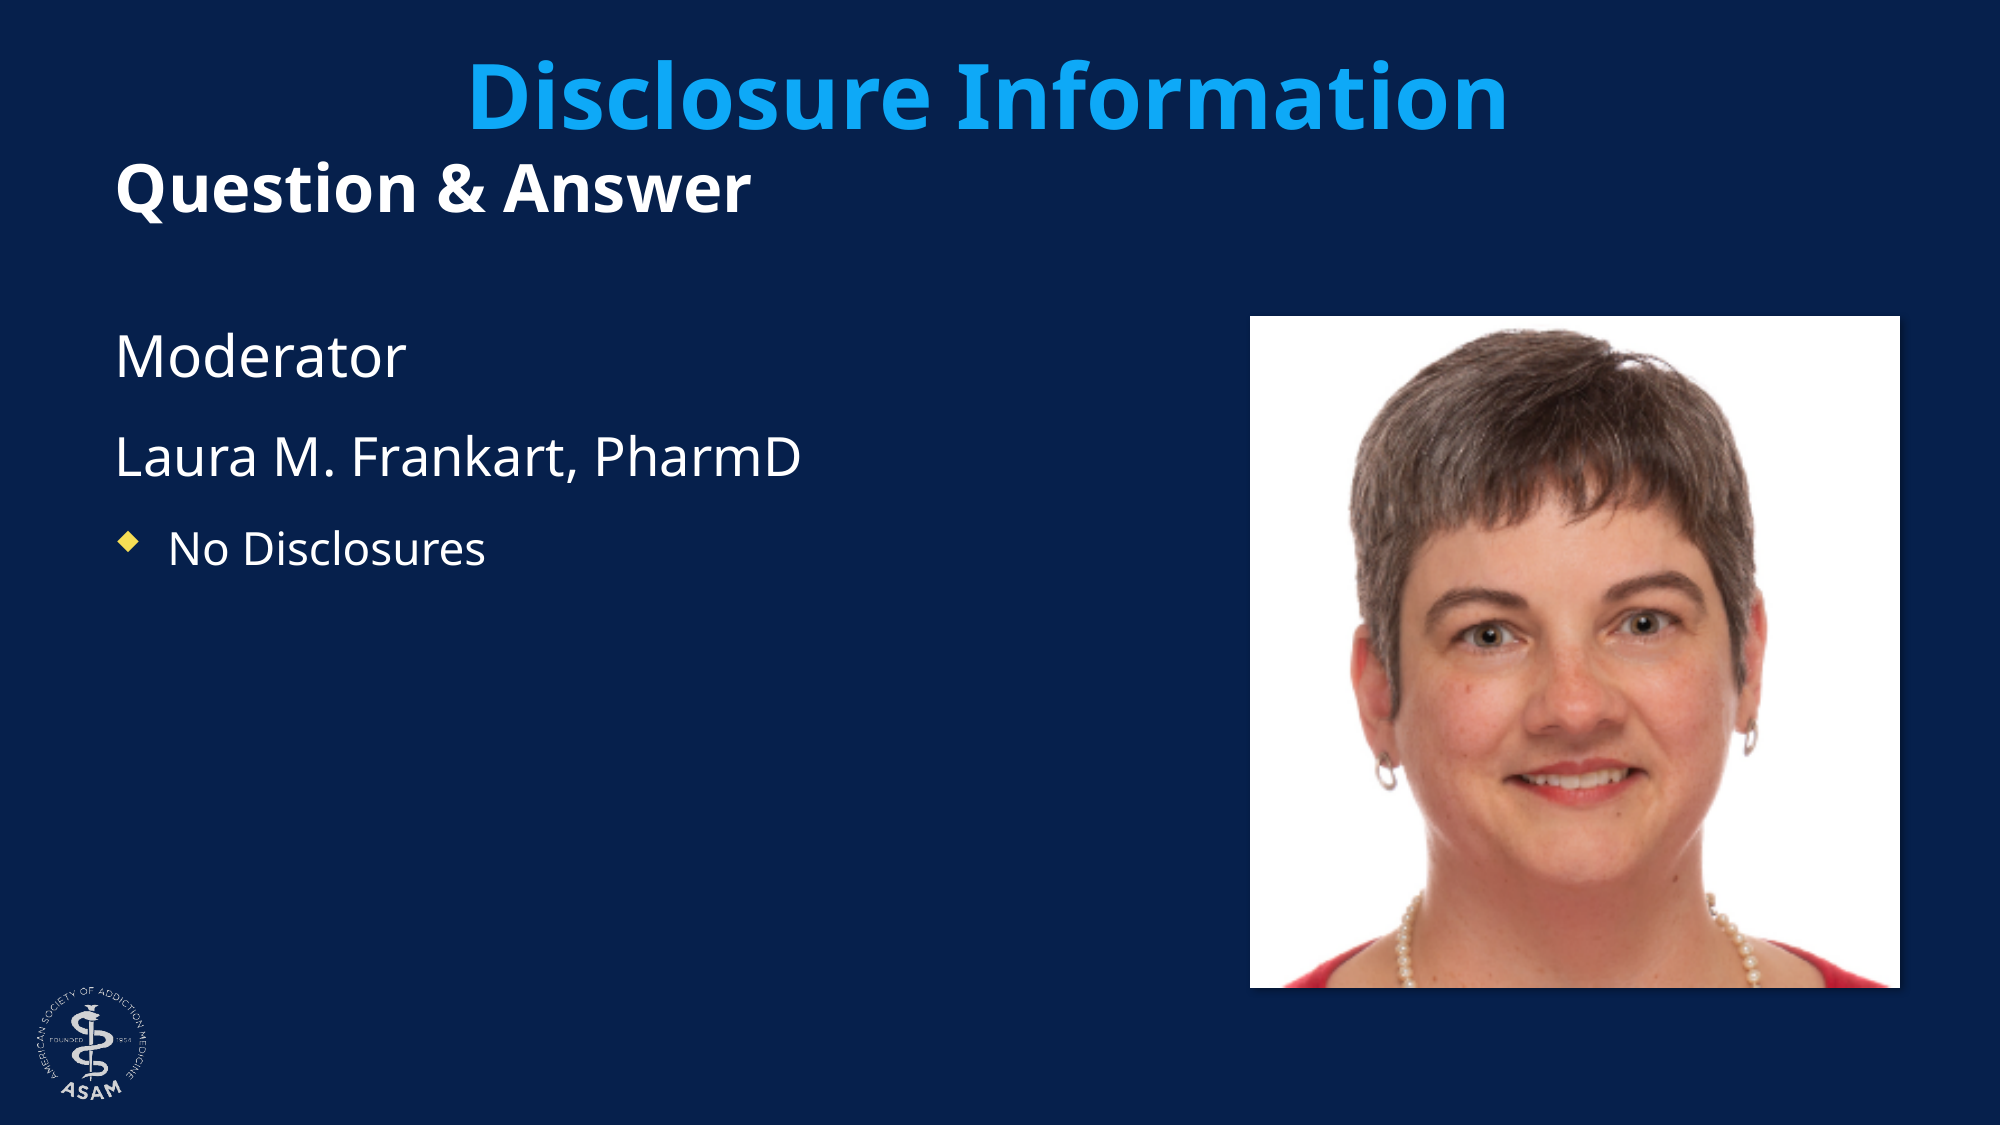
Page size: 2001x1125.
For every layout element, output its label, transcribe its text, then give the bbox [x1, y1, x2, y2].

title Disclosure Information [99, 37, 1900, 150]
picture [37, 987, 146, 1100]
list Moderator [99, 316, 1225, 393]
list No Disclosures [99, 512, 1225, 988]
picture [1249, 316, 1901, 988]
list Question & Answer [99, 171, 1900, 294]
list Laura M. Frankart, PharmD [99, 414, 1225, 492]
